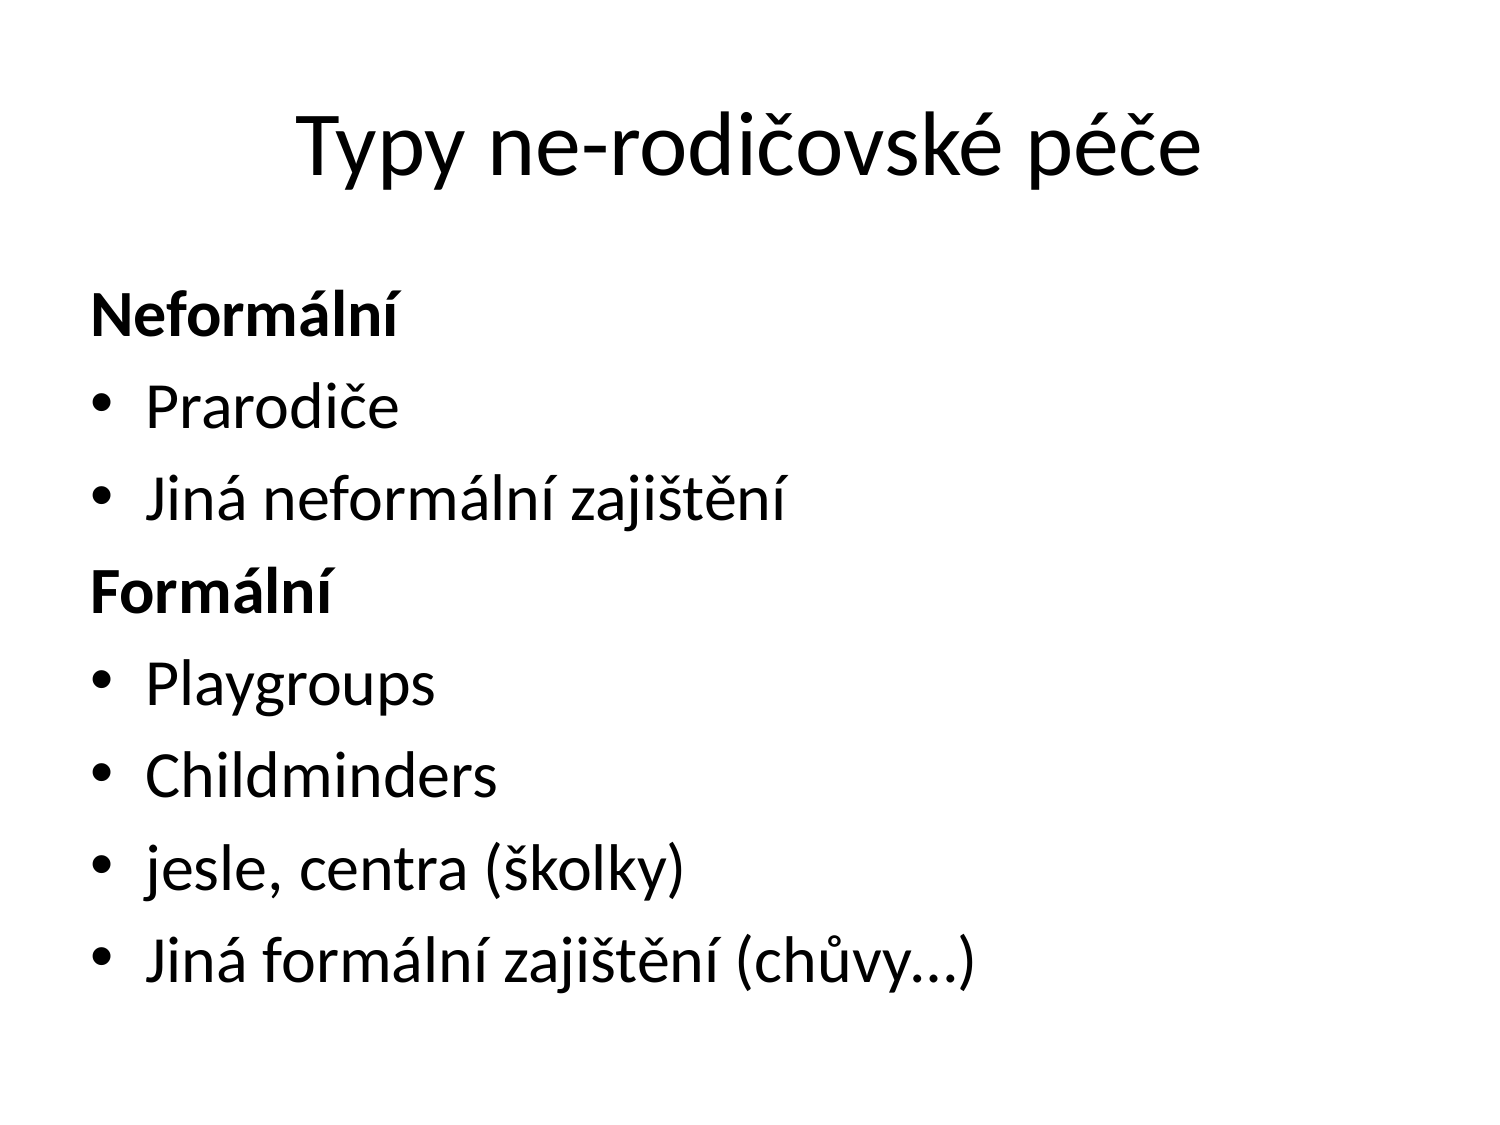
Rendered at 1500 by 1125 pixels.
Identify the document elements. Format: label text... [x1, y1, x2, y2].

list Neformální Prarodiče Jiná neformální zajištění Formální Playgroups Childminders jesle, centra (školky) Jiná formální zajištění (chůvy…) [75, 262, 1425, 1005]
title Typy ne-rodičovské péče [75, 45, 1425, 233]
